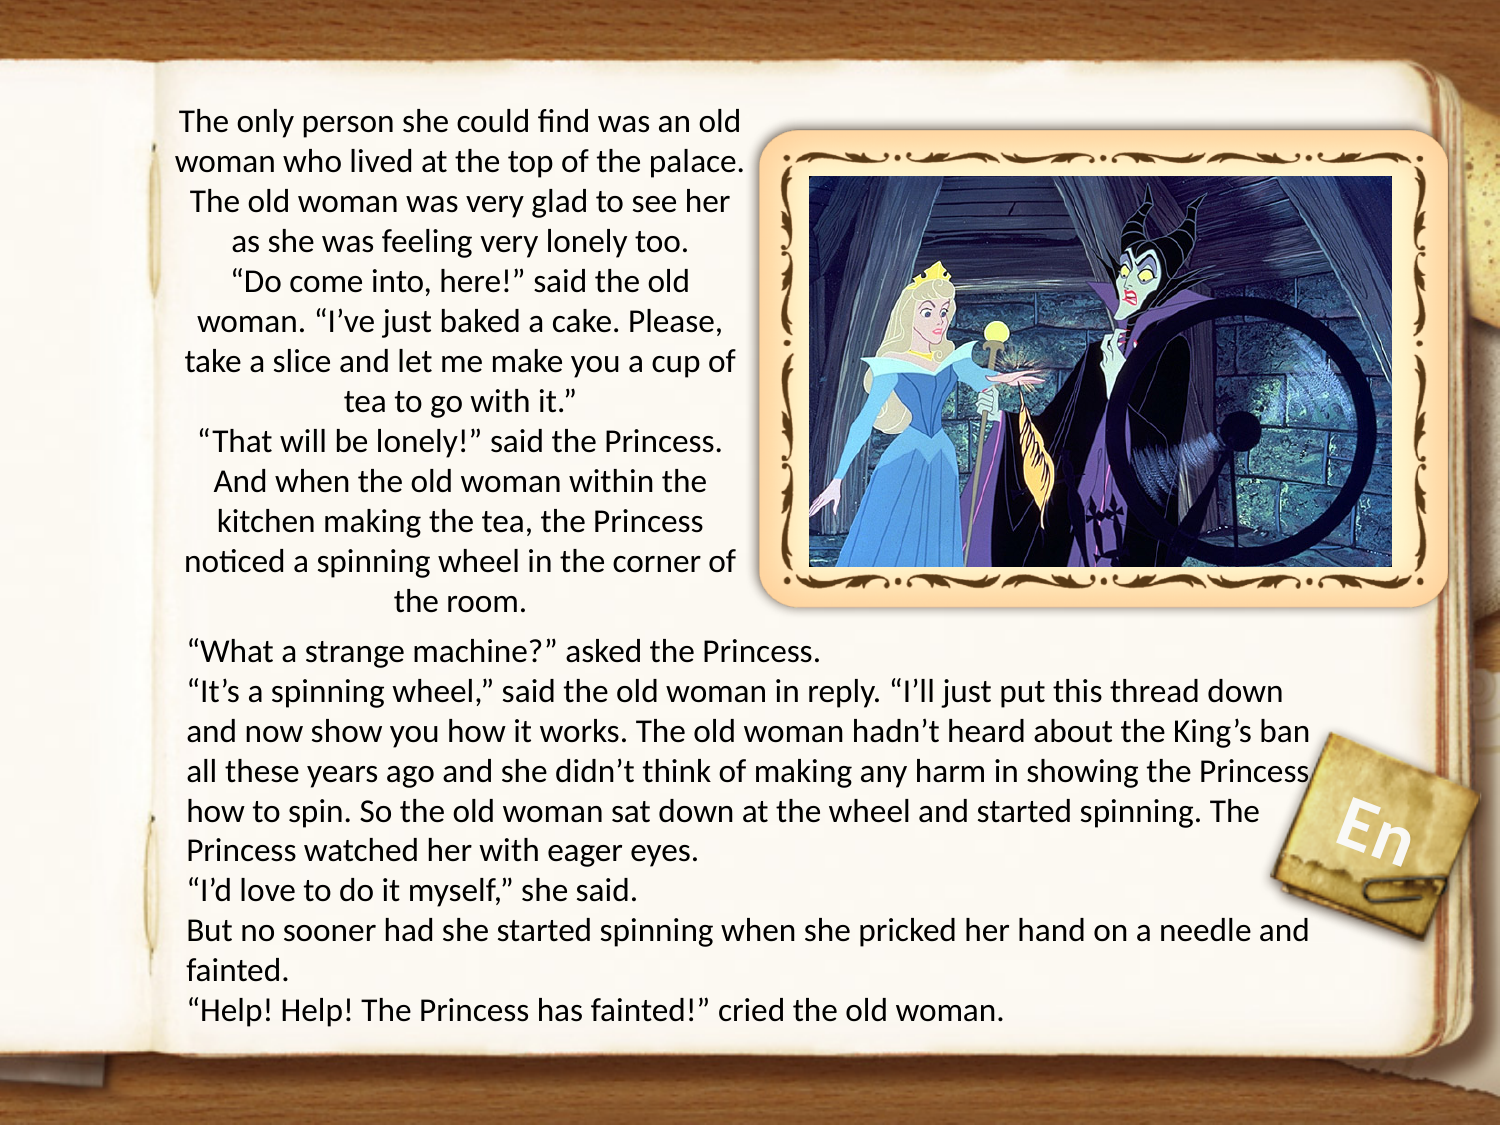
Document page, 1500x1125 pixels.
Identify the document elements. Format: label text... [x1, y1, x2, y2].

title The only person she could find was an old woman who lived at the top of the palace. The old woman was very glad to see her as she was feeling very lonely too. “Do come into, here!” said the old woman. “I’ve just baked a cake. Please, take a slice and let me make you a cup of tea to go with it.” “That will be lonely!” said the Princess. And when the old woman within the kitchen making the tea, the Princess noticed a spinning wheel in the corner of the room. [159, 176, 727, 622]
list “What a strange machine?” asked the Princess. “It’s a spinning wheel,” said the old woman in reply. “I’ll just put this thread down and now show you how it works. The old woman hadn’t heard about the King’s ban all these years ago and she didn’t think of making any harm in showing the Princess how to spin. So the old woman sat down at the wheel and started spinning. The Princess watched her with eager eyes. “I’d love to do it myself,” she said. But no sooner had she started spinning when she pricked her hand on a needle and fainted. “Help! Help! The Princess has fainted!” cried the old woman. [171, 621, 1329, 1005]
picture [0, 0, 1500, 1125]
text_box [737, 117, 1487, 639]
